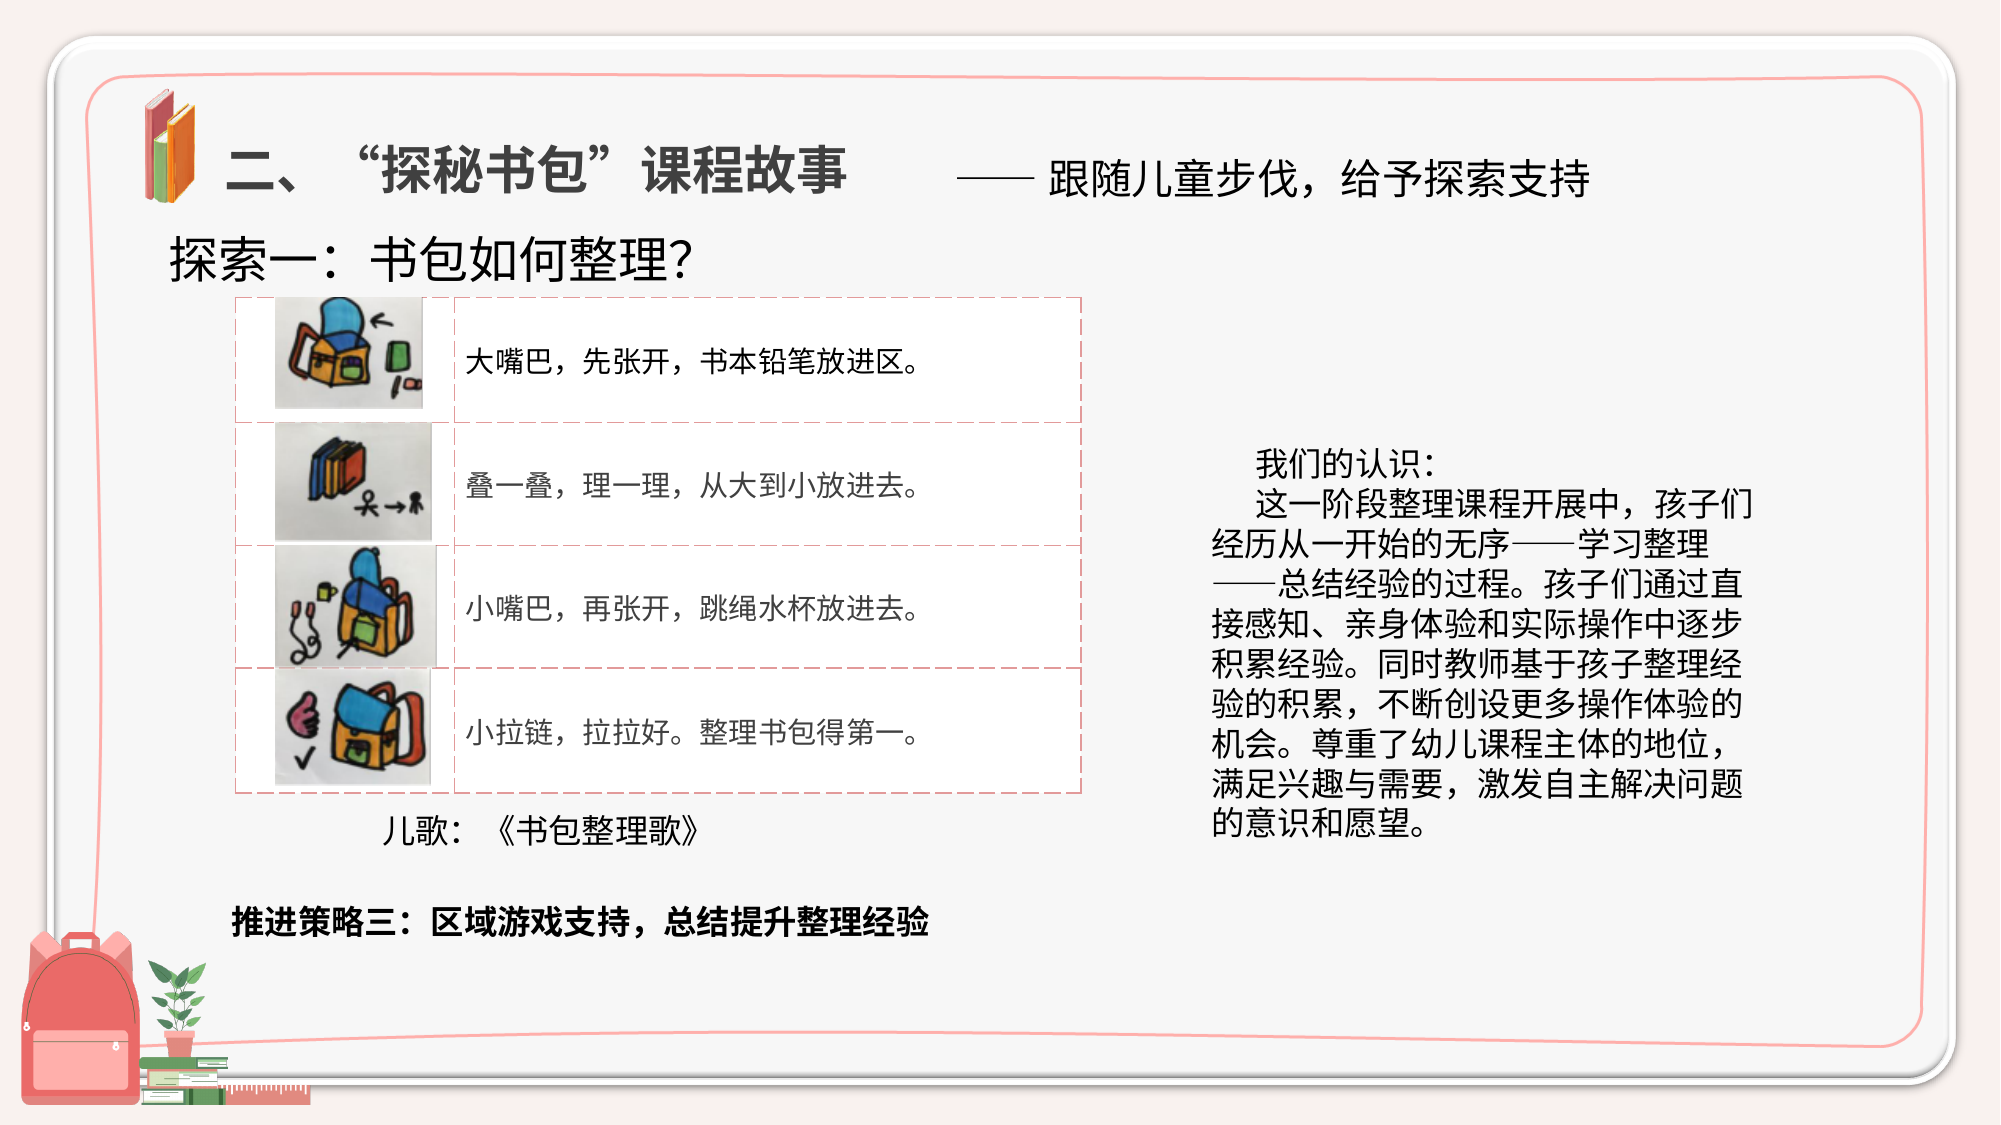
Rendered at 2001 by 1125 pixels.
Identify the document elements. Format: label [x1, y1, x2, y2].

text_box [21, 931, 311, 1105]
picture [31, 22, 1972, 1103]
text_box [127, 81, 904, 211]
